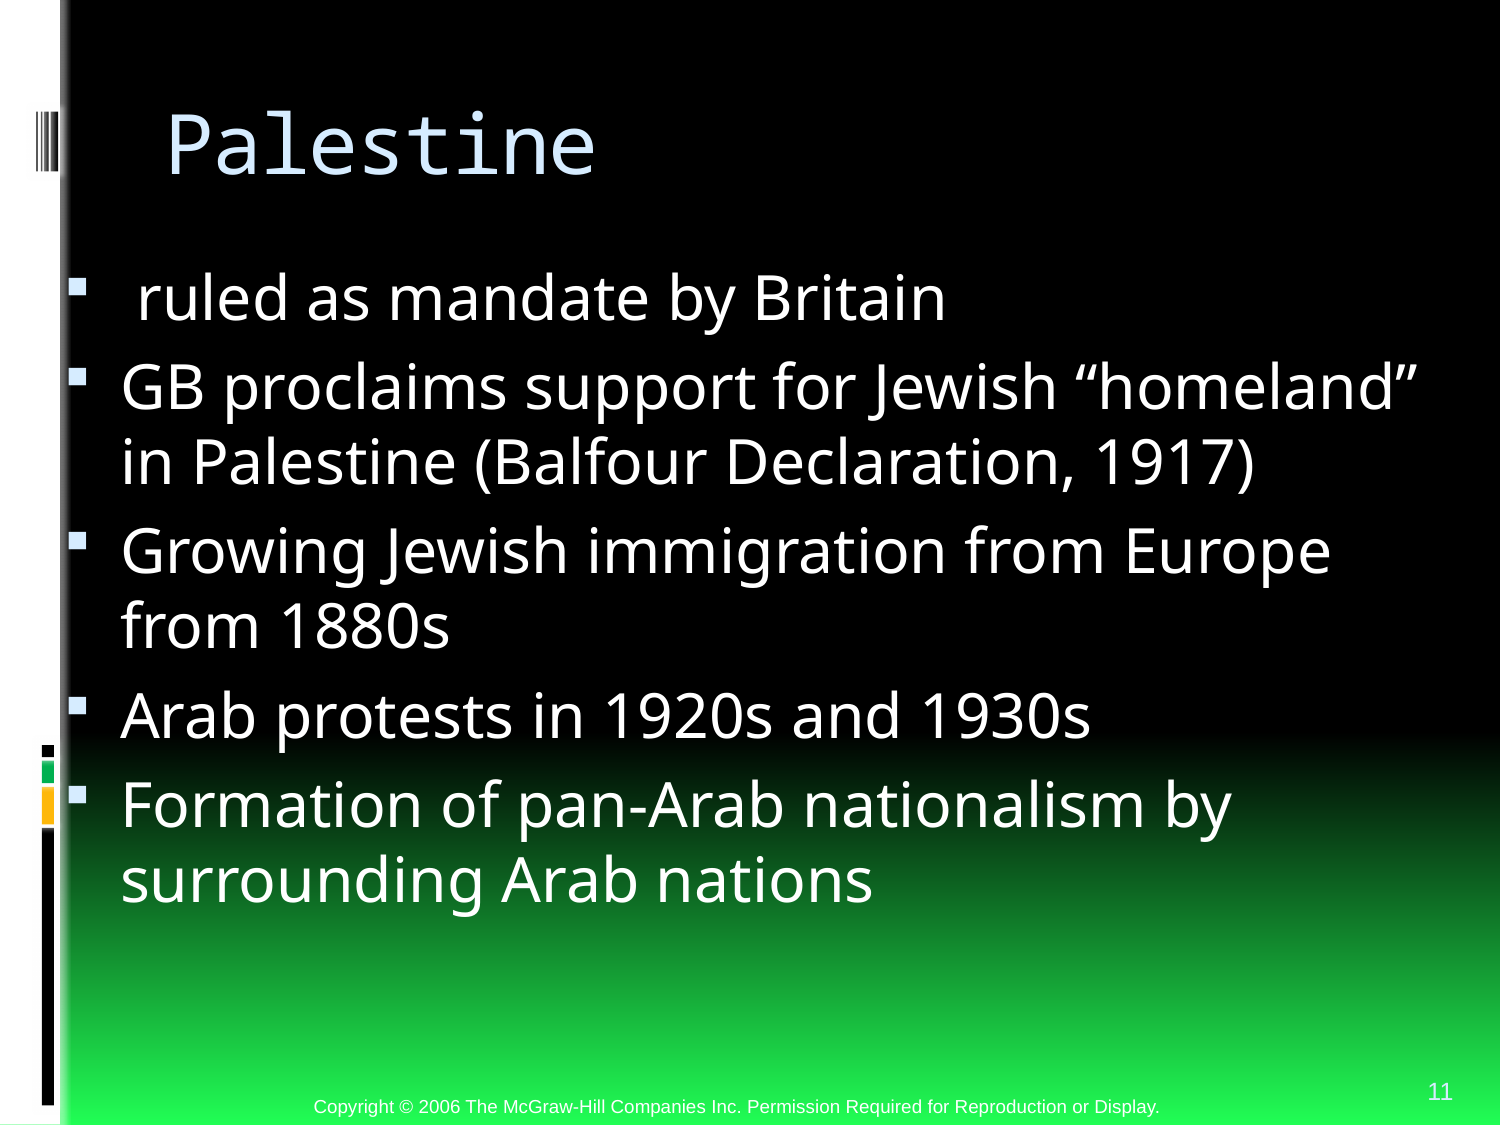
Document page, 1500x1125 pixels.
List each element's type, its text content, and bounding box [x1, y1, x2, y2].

list ruled as mandate by Britain GB proclaims support for Jewish “homeland” in Palestine (Balfour Declaration, 1917) Growing Jewish immigration from Europe from 1880s Arab protests in 1920s and 1930s Formation of pan-Arab nationalism by surrounding Arab nations [37, 249, 1452, 1001]
title Palestine [150, 84, 1425, 235]
slide_number 11 [1412, 1052, 1488, 1113]
